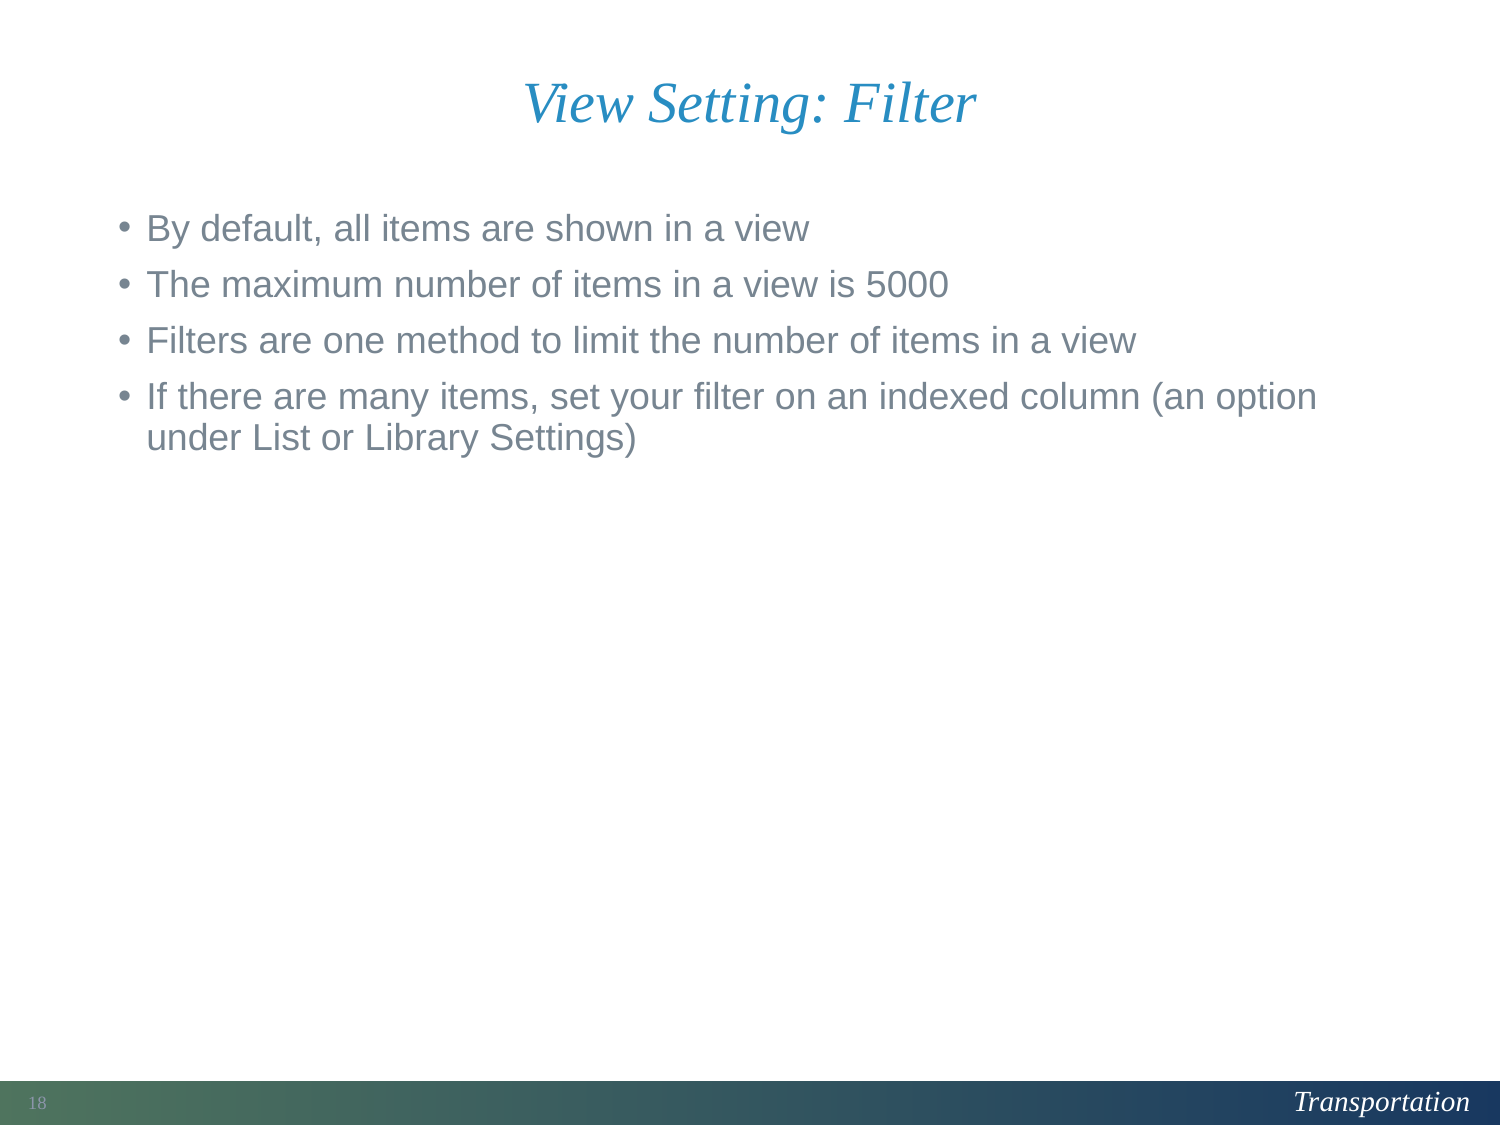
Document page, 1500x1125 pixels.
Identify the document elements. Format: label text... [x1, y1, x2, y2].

title View Setting: Filter [103, 16, 1397, 191]
slide_number 141 [12, 1091, 351, 1114]
list By default, all items are shown in a view The maximum number of items in a view is 5000 Filters are one method to limit the number of items in a view If there are many items, set your filter on an indexed column (an option under List or Library Settings) [103, 201, 1397, 1025]
